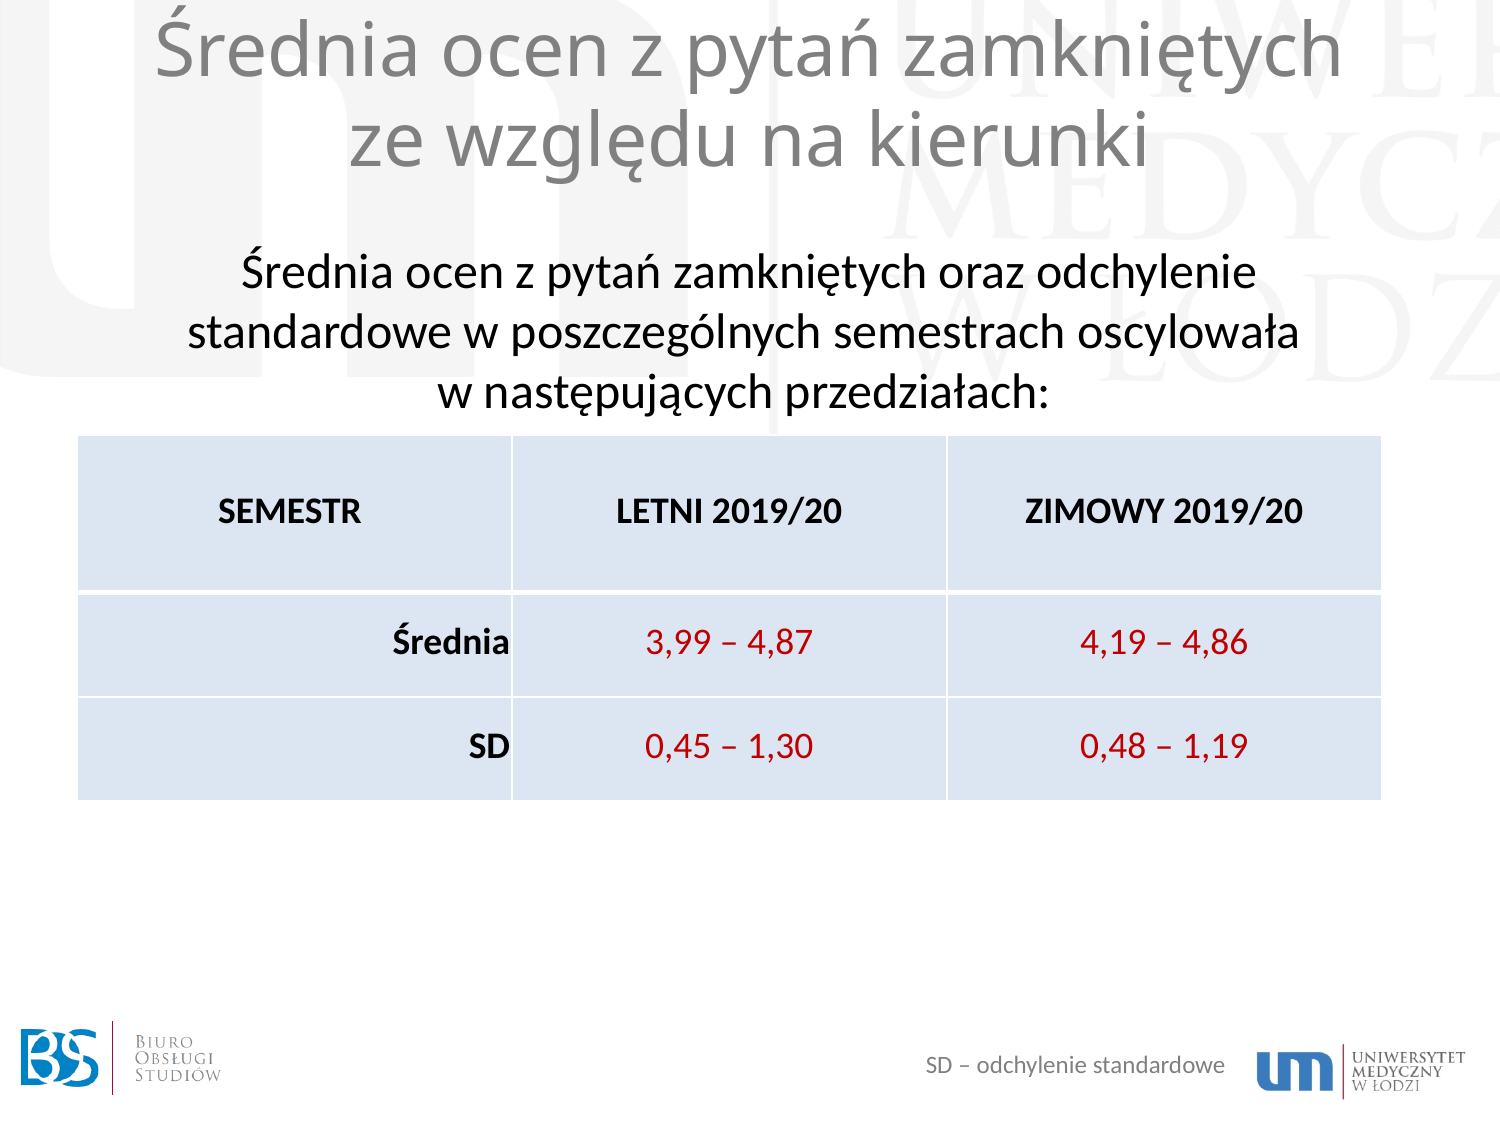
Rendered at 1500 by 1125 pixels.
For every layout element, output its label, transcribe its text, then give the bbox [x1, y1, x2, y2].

table_header SEMESTR [78, 436, 511, 590]
text_box SD – odchylenie standardowe [608, 1047, 1241, 1095]
table_cell 4,19 – 4,86 [948, 595, 1381, 696]
table_cell 0,45 – 1,30 [513, 698, 946, 800]
table_cell Średnia [78, 595, 511, 696]
picture [0, 182, 1500, 1125]
table_header LETNI 2019/20 [513, 436, 946, 590]
title Średnia ocen z pytań zamkniętych ze względu na kierunki [0, 1, 1500, 182]
text_box Średnia ocen z pytań zamkniętych oraz odchylenie standardowe w poszczególnych semestrach oscylowała w następujących przedziałach: [144, 231, 1356, 426]
table_cell SD [78, 698, 511, 800]
table_cell 3,99 – 4,87 [513, 595, 946, 696]
table_header ZIMOWY 2019/20 [948, 436, 1381, 590]
table_cell 0,48 – 1,19 [948, 698, 1381, 800]
